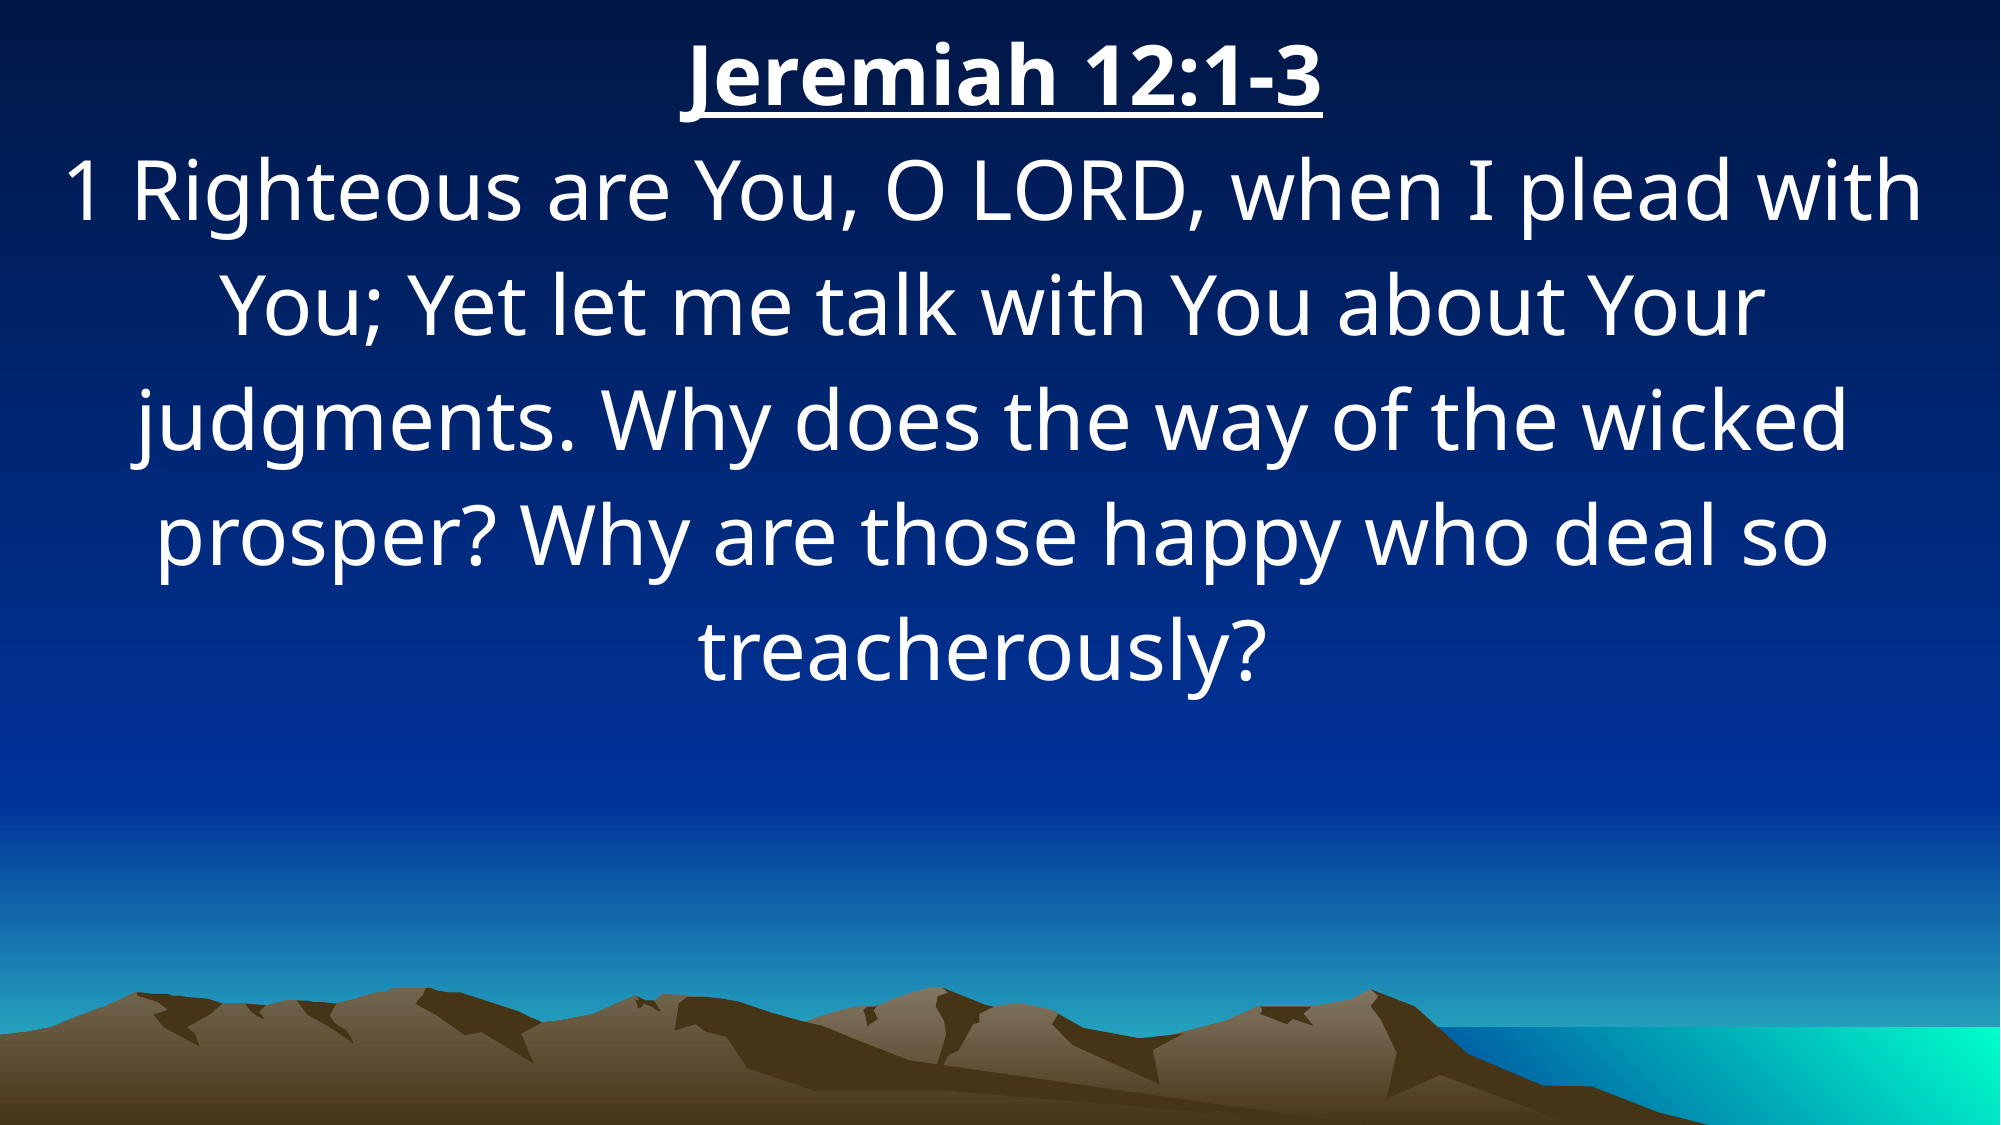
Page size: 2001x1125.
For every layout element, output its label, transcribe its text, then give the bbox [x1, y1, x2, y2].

text_box Jeremiah 12:1-3 1 Righteous are You, O LORD, when I plead with You; Yet let me talk with You about Your judgments. Why does the way of the wicked prosper? Why are those happy who deal so treacherously? [12, 0, 1975, 988]
